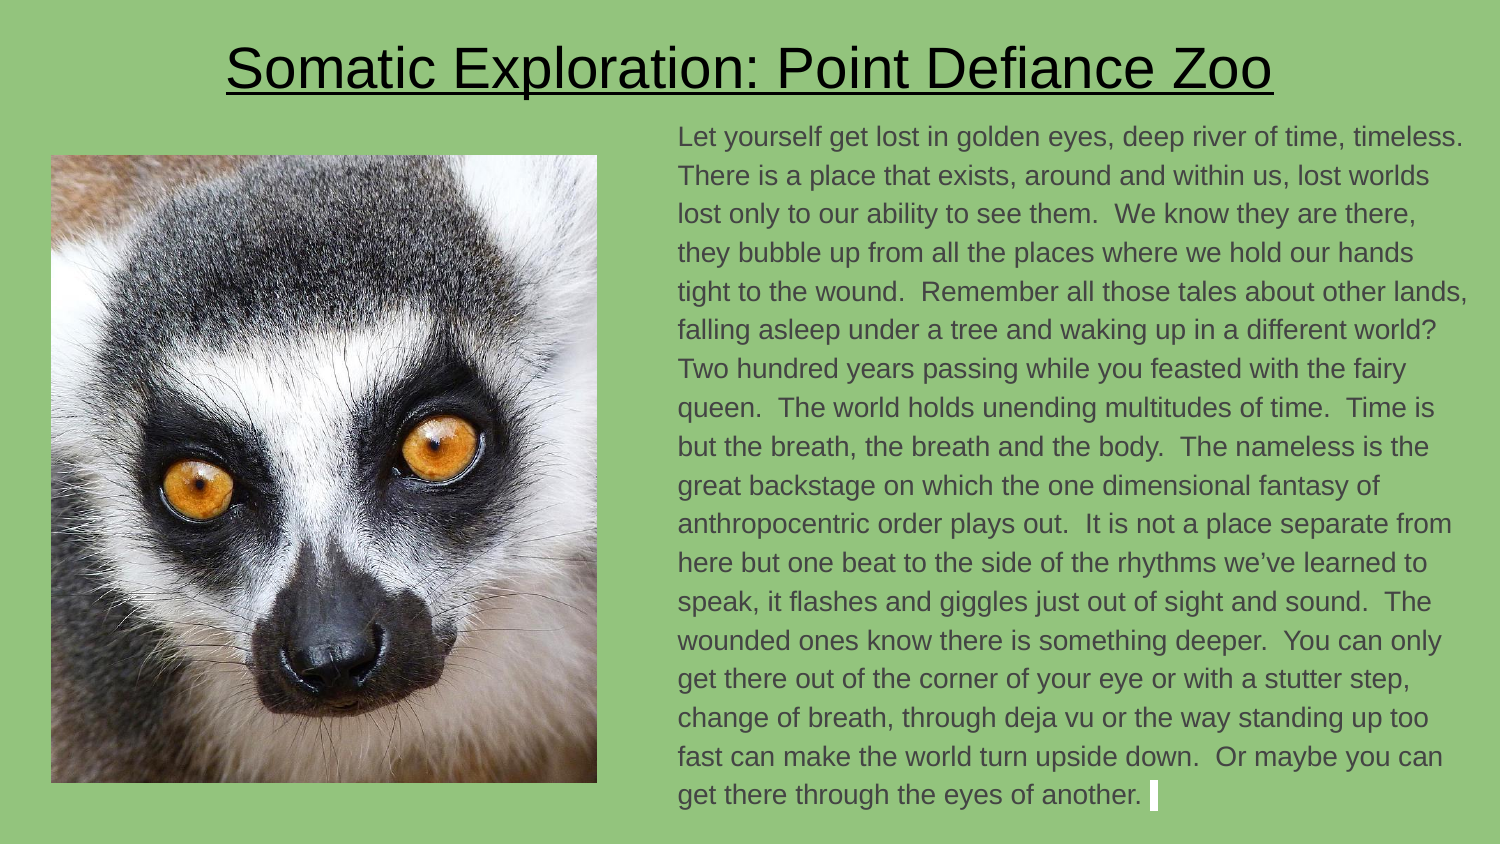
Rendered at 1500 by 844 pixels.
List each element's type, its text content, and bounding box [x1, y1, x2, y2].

picture [50, 155, 597, 783]
title Somatic Exploration: Point Defiance Zoo [51, 15, 1449, 110]
list Let yourself get lost in golden eyes, deep river of time, timeless. There is a place that exists, around and within us, lost worlds lost only to our ability to see them. We know they are there, they bubble up from all the places where we hold our hands tight to the wound. Remember all those tales about other lands, falling asleep under a tree and waking up in a different world? Two hundred years passing while you feasted with the fairy queen. The world holds unending multitudes of time. Time is but the breath, the breath and the body. The nameless is the great backstage on which the one dimensional fantasy of anthropocentric order plays out. It is not a place separate from here but one beat to the side of the rhythms we’ve learned to speak, it flashes and giggles just out of sight and sound. The wounded ones know there is something deeper. You can only get there out of the corner of your eye or with a stutter step, change of breath, through deja vu or the way standing up too fast can make the world turn upside down. Or maybe you can get there through the eyes of another. [662, 98, 1488, 690]
